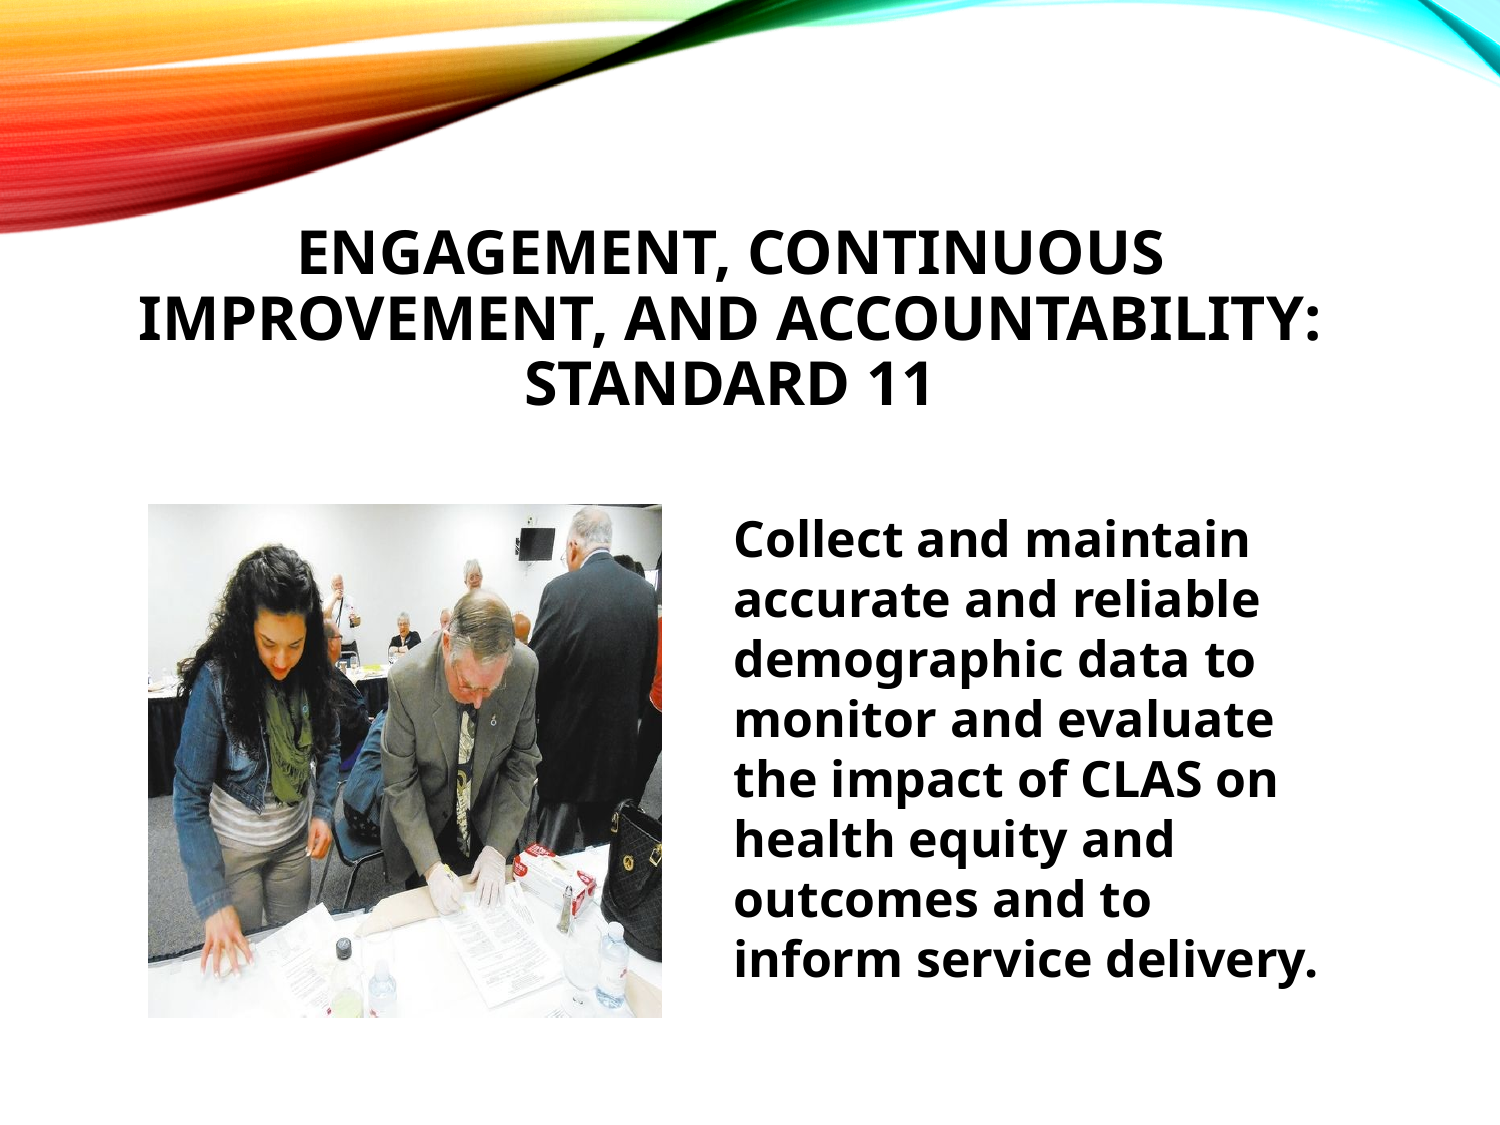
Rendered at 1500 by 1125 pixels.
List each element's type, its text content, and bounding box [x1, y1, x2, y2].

title Engagement, Continuous Improvement, and Accountability: Standard 11 [51, 214, 1410, 427]
text_box Collect and maintain accurate and reliable demographic data to monitor and evaluate the impact of CLAS on health equity and outcomes and to inform service delivery. [718, 499, 1344, 995]
picture [148, 504, 662, 1019]
picture [0, 0, 1500, 237]
